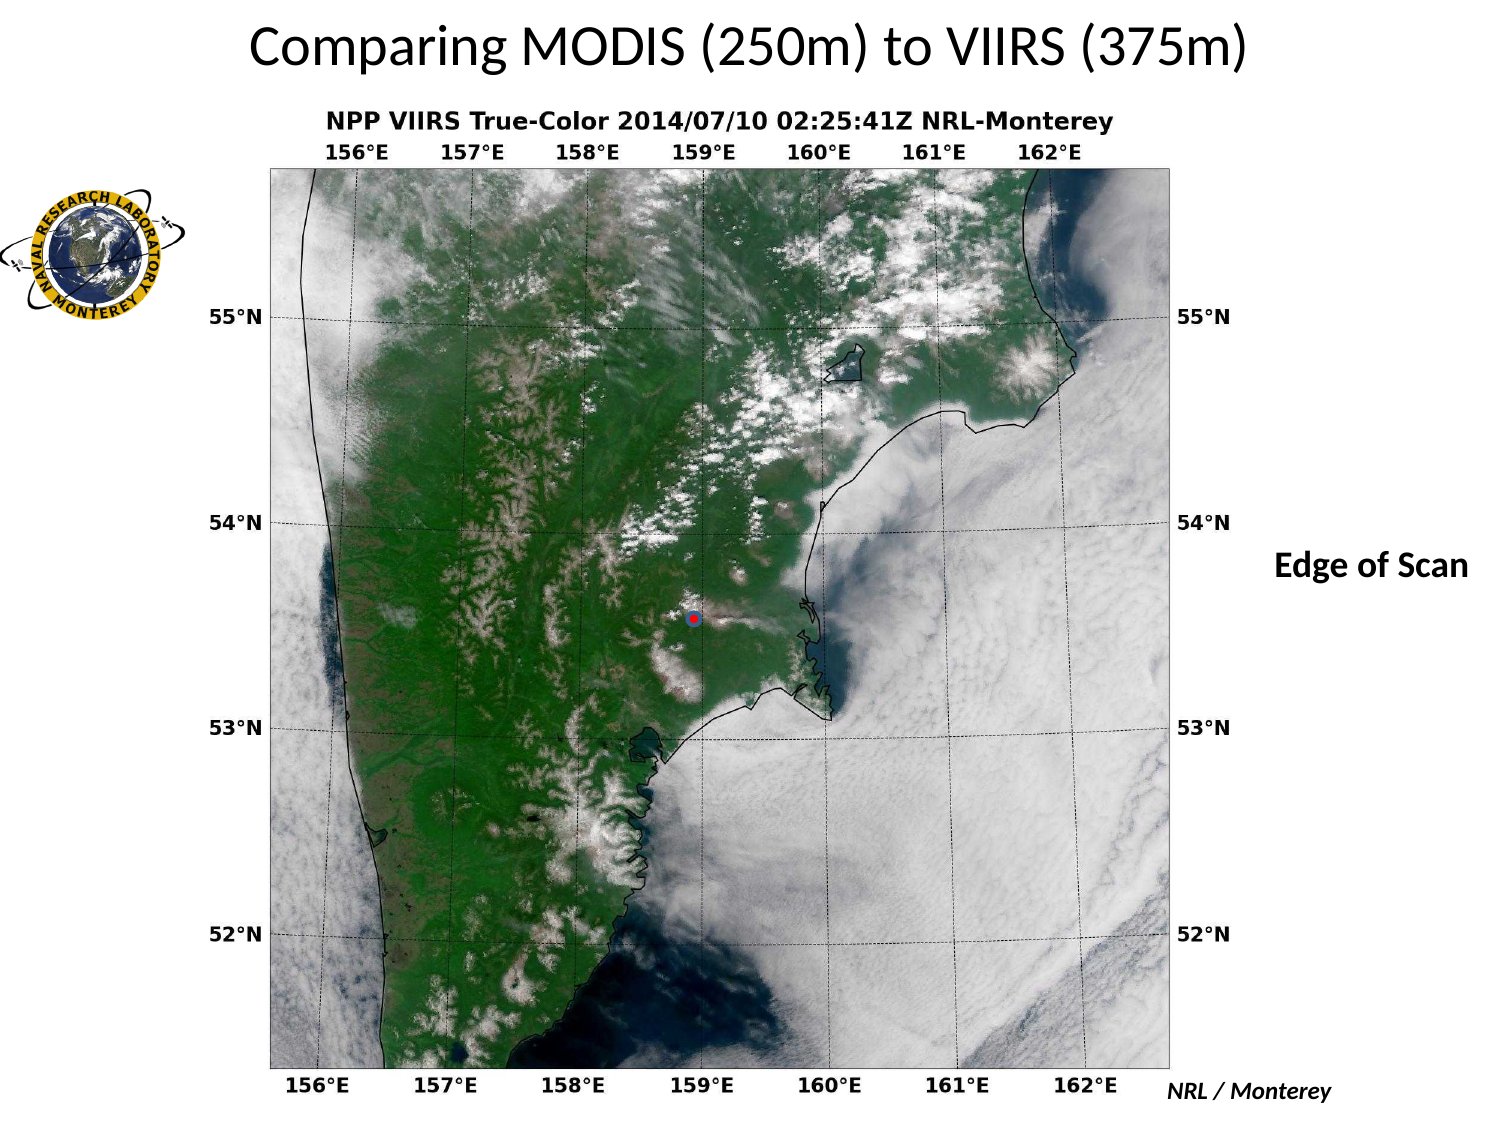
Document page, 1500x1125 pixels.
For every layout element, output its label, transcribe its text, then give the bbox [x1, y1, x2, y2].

picture [199, 101, 1238, 1102]
text_box Comparing MODIS (250m) to VIIRS (375m) [0, 0, 1500, 85]
text_box Edge of Scan [1259, 532, 1485, 592]
text_box NRL / Monterey [1152, 1067, 1347, 1113]
picture [0, 185, 190, 324]
